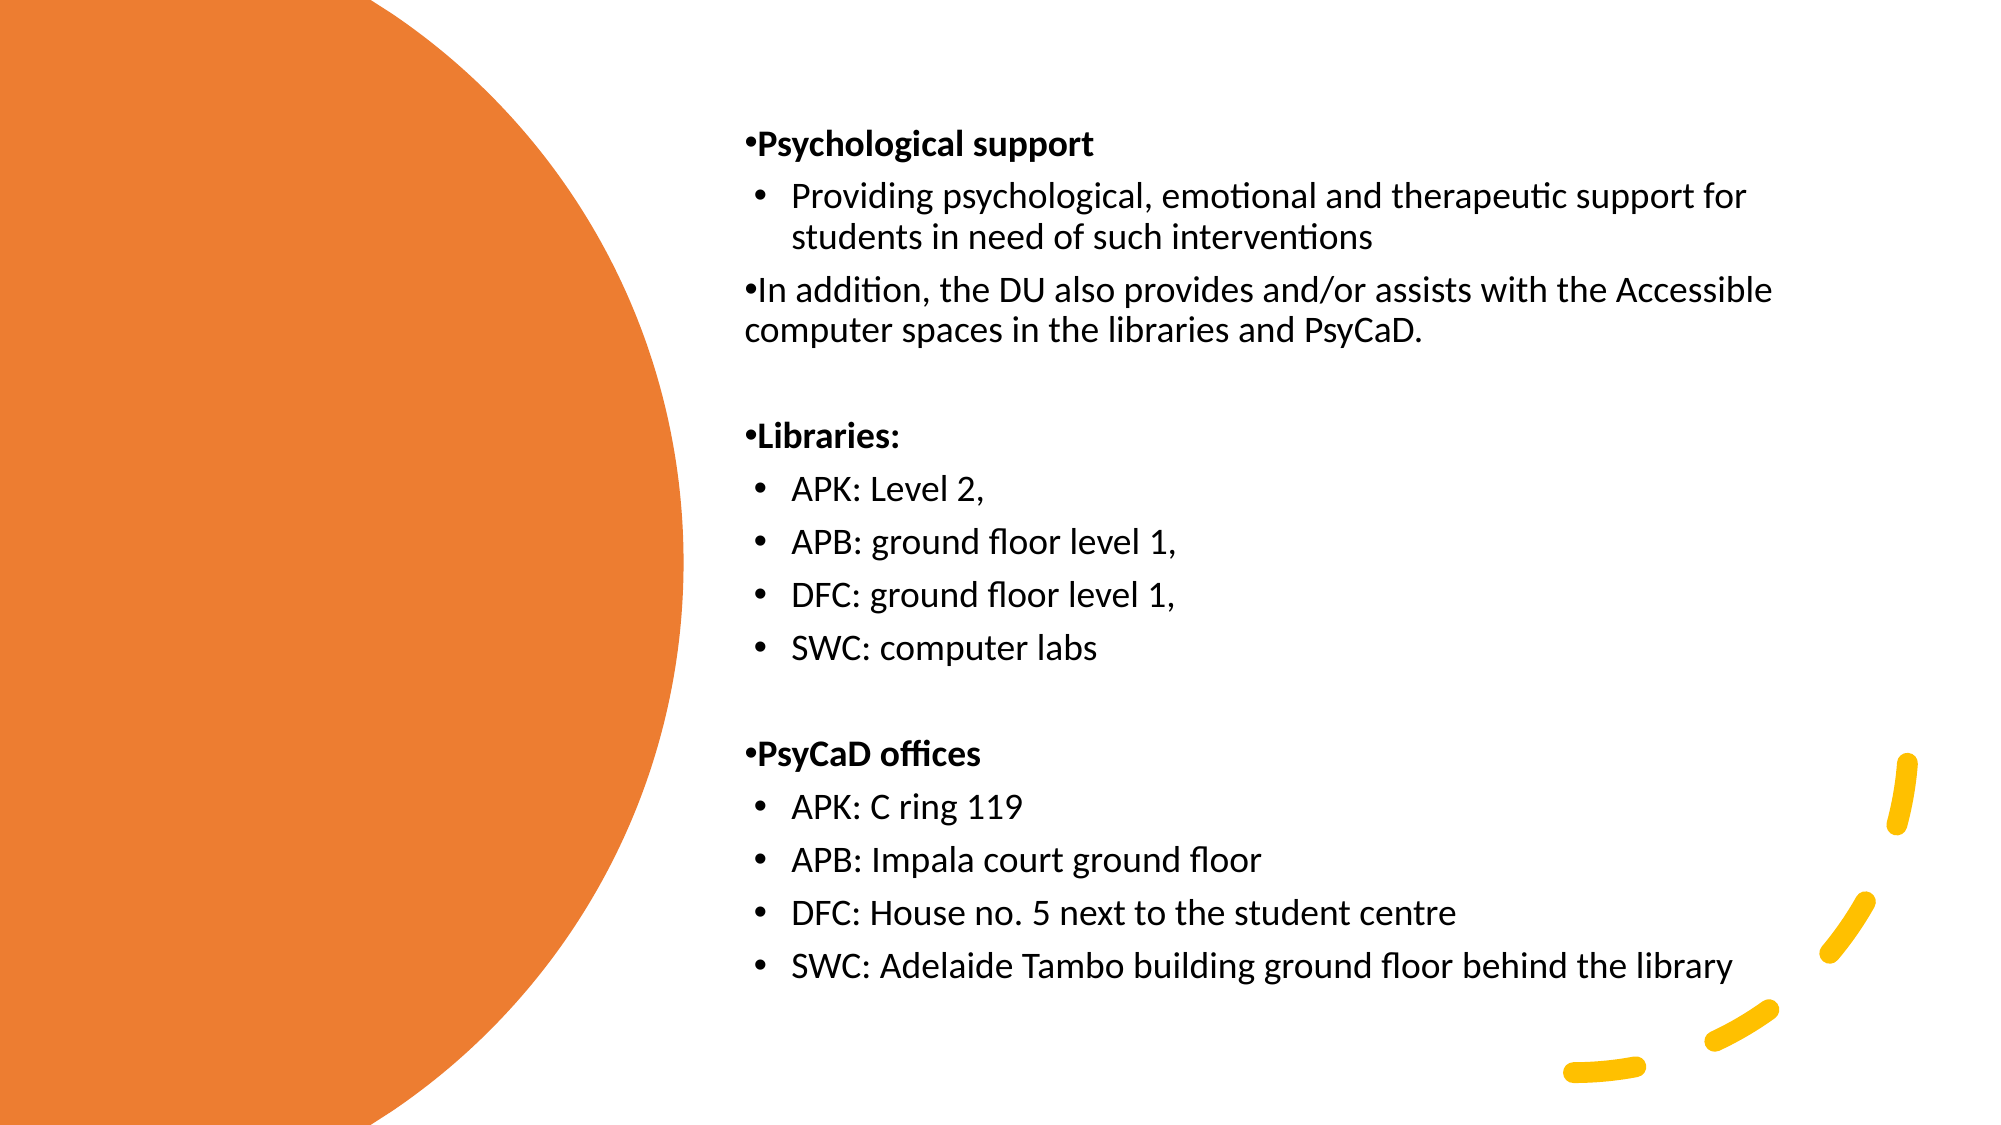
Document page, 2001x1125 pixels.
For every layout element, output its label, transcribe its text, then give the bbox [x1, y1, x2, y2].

text_box [1863, 737, 1909, 907]
text_box [374, 0, 2000, 1125]
text_box [1572, 1014, 1764, 1074]
text_box [0, 0, 685, 1125]
text_box Psychological support Providing psychological, emotional and therapeutic support for students in need of such interventions In addition, the DU also provides and/or assists with the Accessible computer spaces in the libraries and PsyCaD. Libraries: APK: Level 2, APB: ground floor level 1, DFC: ground floor level 1, SWC: computer labs PsyCaD offices APK: C ring 119 APB: Impala court ground floor DFC: House no. 5 next to the student centre SWC: Adelaide Tambo building ground floor behind the library [729, 96, 1863, 1014]
